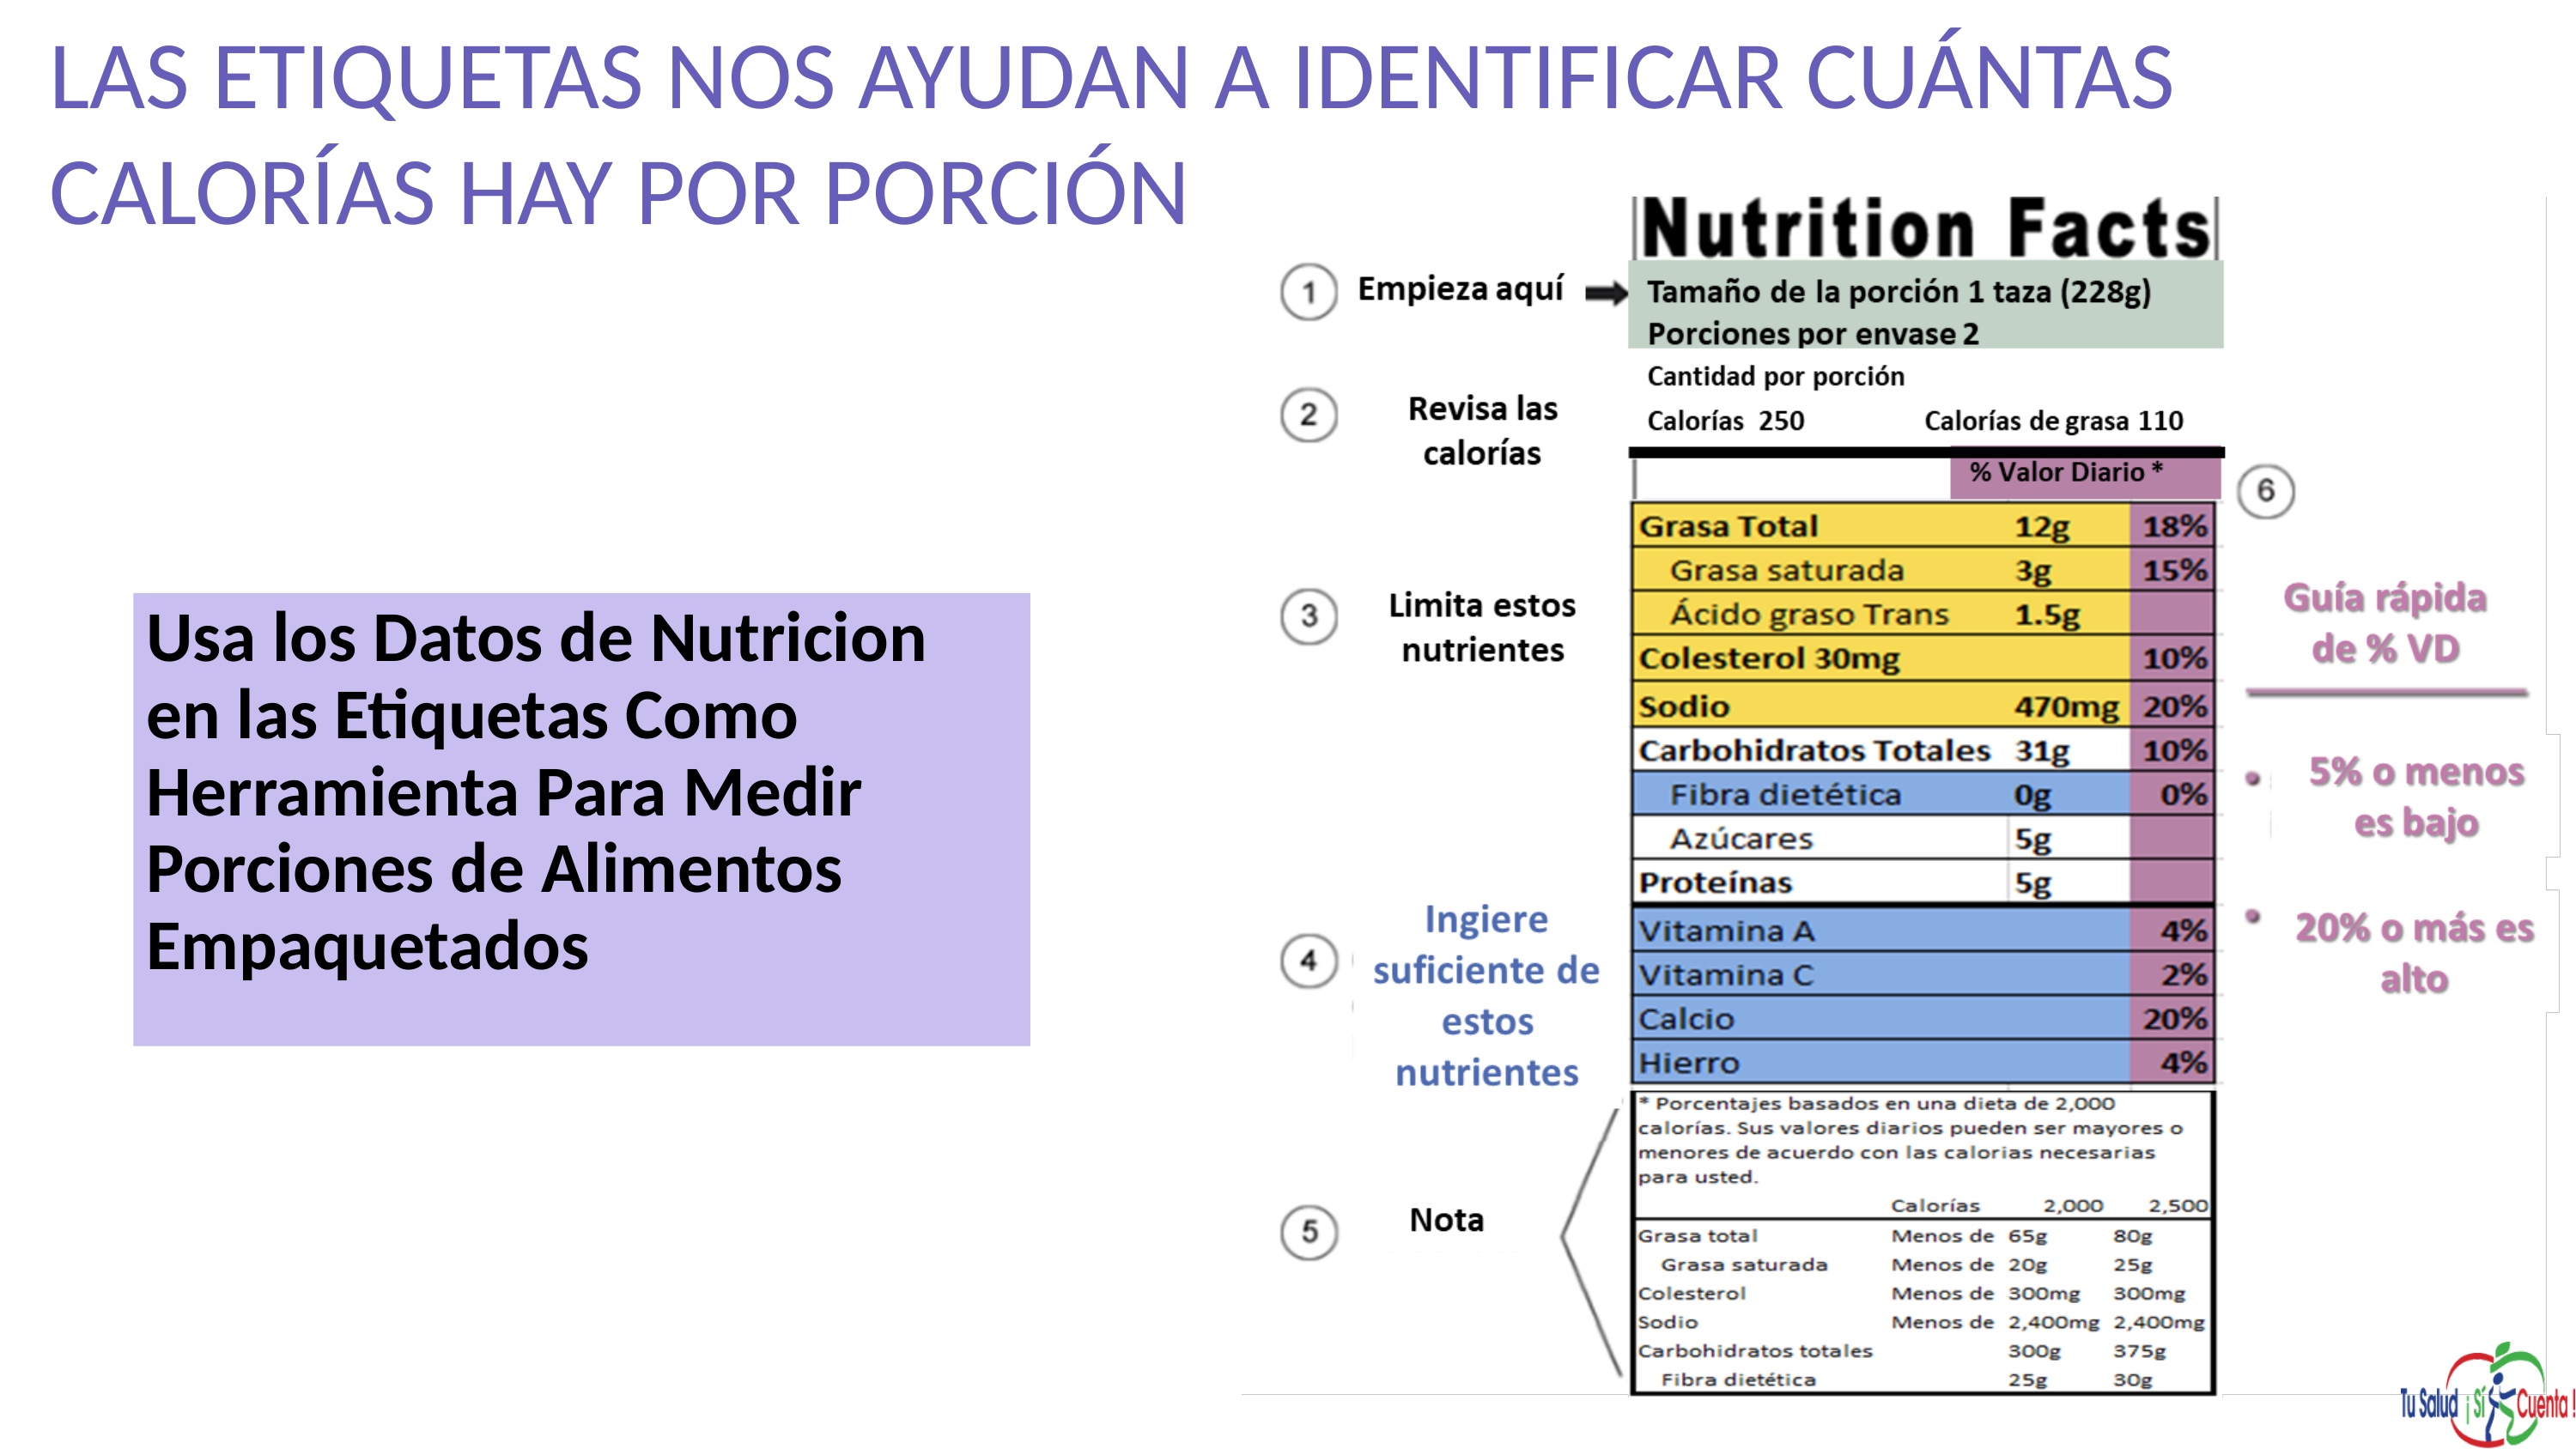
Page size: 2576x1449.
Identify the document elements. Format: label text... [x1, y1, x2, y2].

text_box Usa los Datos de Nutricion en las Etiquetas Como Herramienta Para Medir Porciones de Alimentos Empaquetados [133, 592, 1030, 1046]
picture [1242, 197, 2576, 1449]
text_box LAS ETIQUETAS NOS AYUDAN A IDENTIFICAR CUÁNTAS CALORÍAS HAY POR PORCIÓN [36, 4, 2540, 250]
